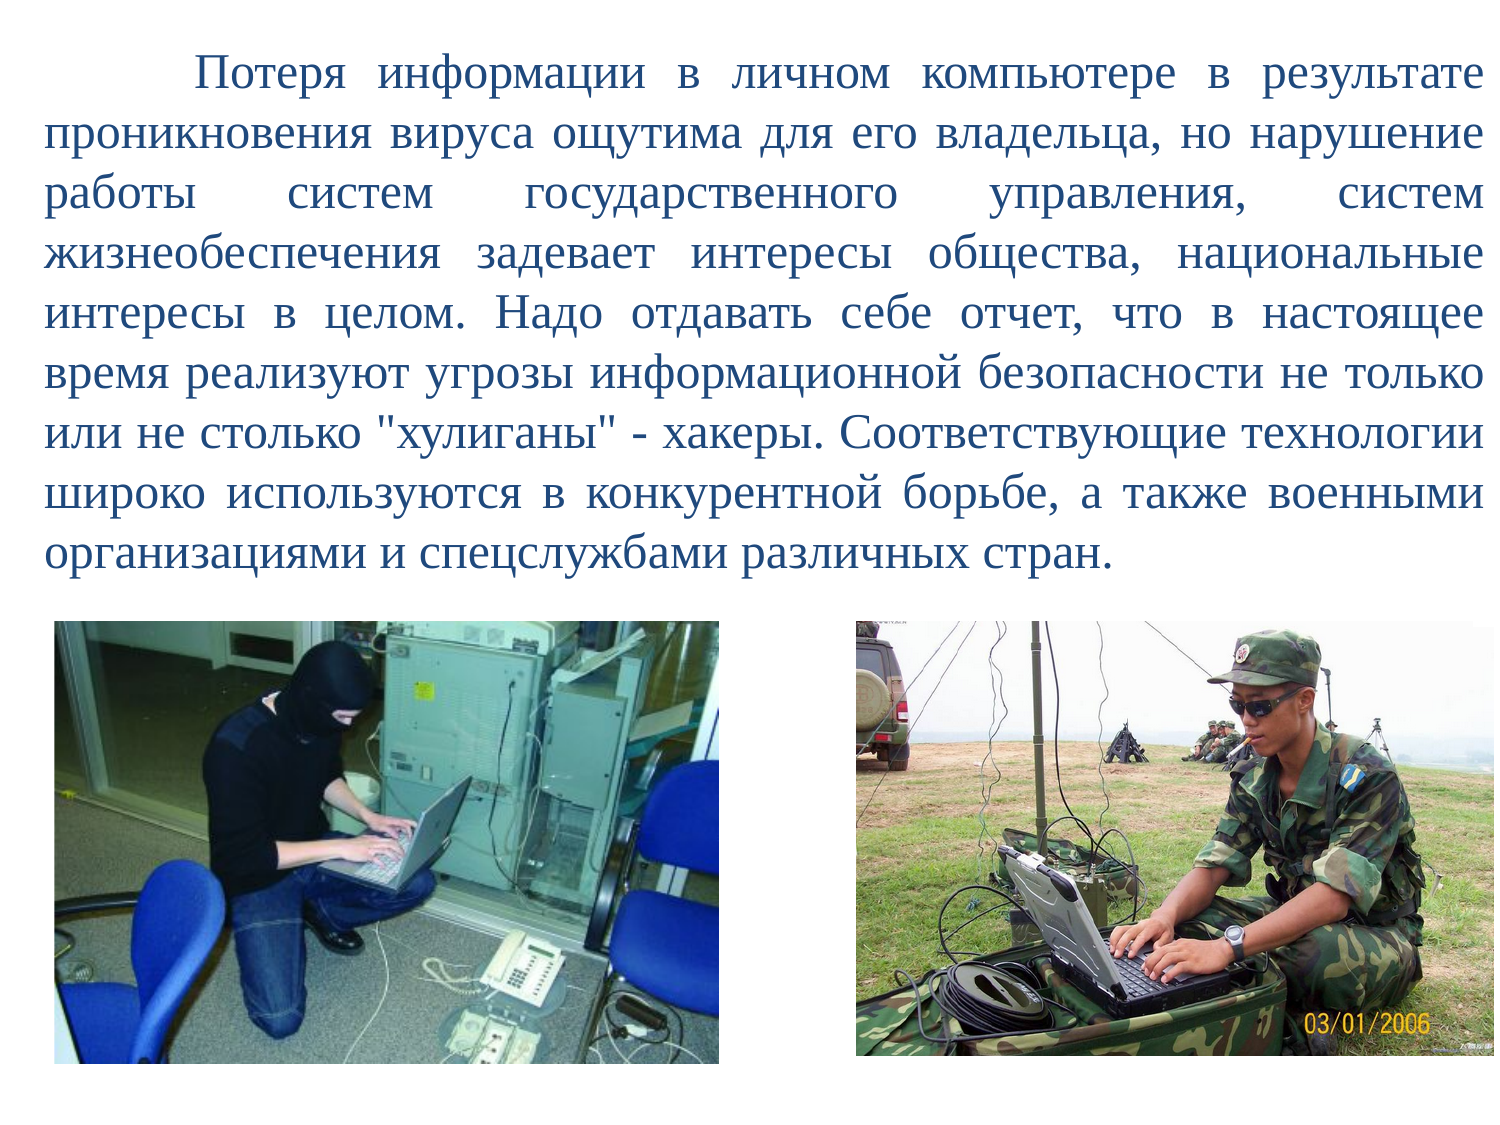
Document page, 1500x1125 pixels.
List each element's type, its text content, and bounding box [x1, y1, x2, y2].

picture [52, 621, 719, 1064]
picture [855, 621, 1500, 1057]
text_box Потеря информации в личном компьютере в результате проникновения вируса ощутима для его владельца, но нарушение работы систем государственного управления, систем жизнеобеспечения задевает интересы общества, национальные интересы в целом. Надо отдавать себе отчет, что в настоящее время реализуют угрозы информационной безопасности не только или не столько "хулиганы" - хакеры. Соответствующие технологии широко используются в конкурентной борьбе, а также военными организациями и спецслужбами различных стран. [29, 30, 1500, 586]
